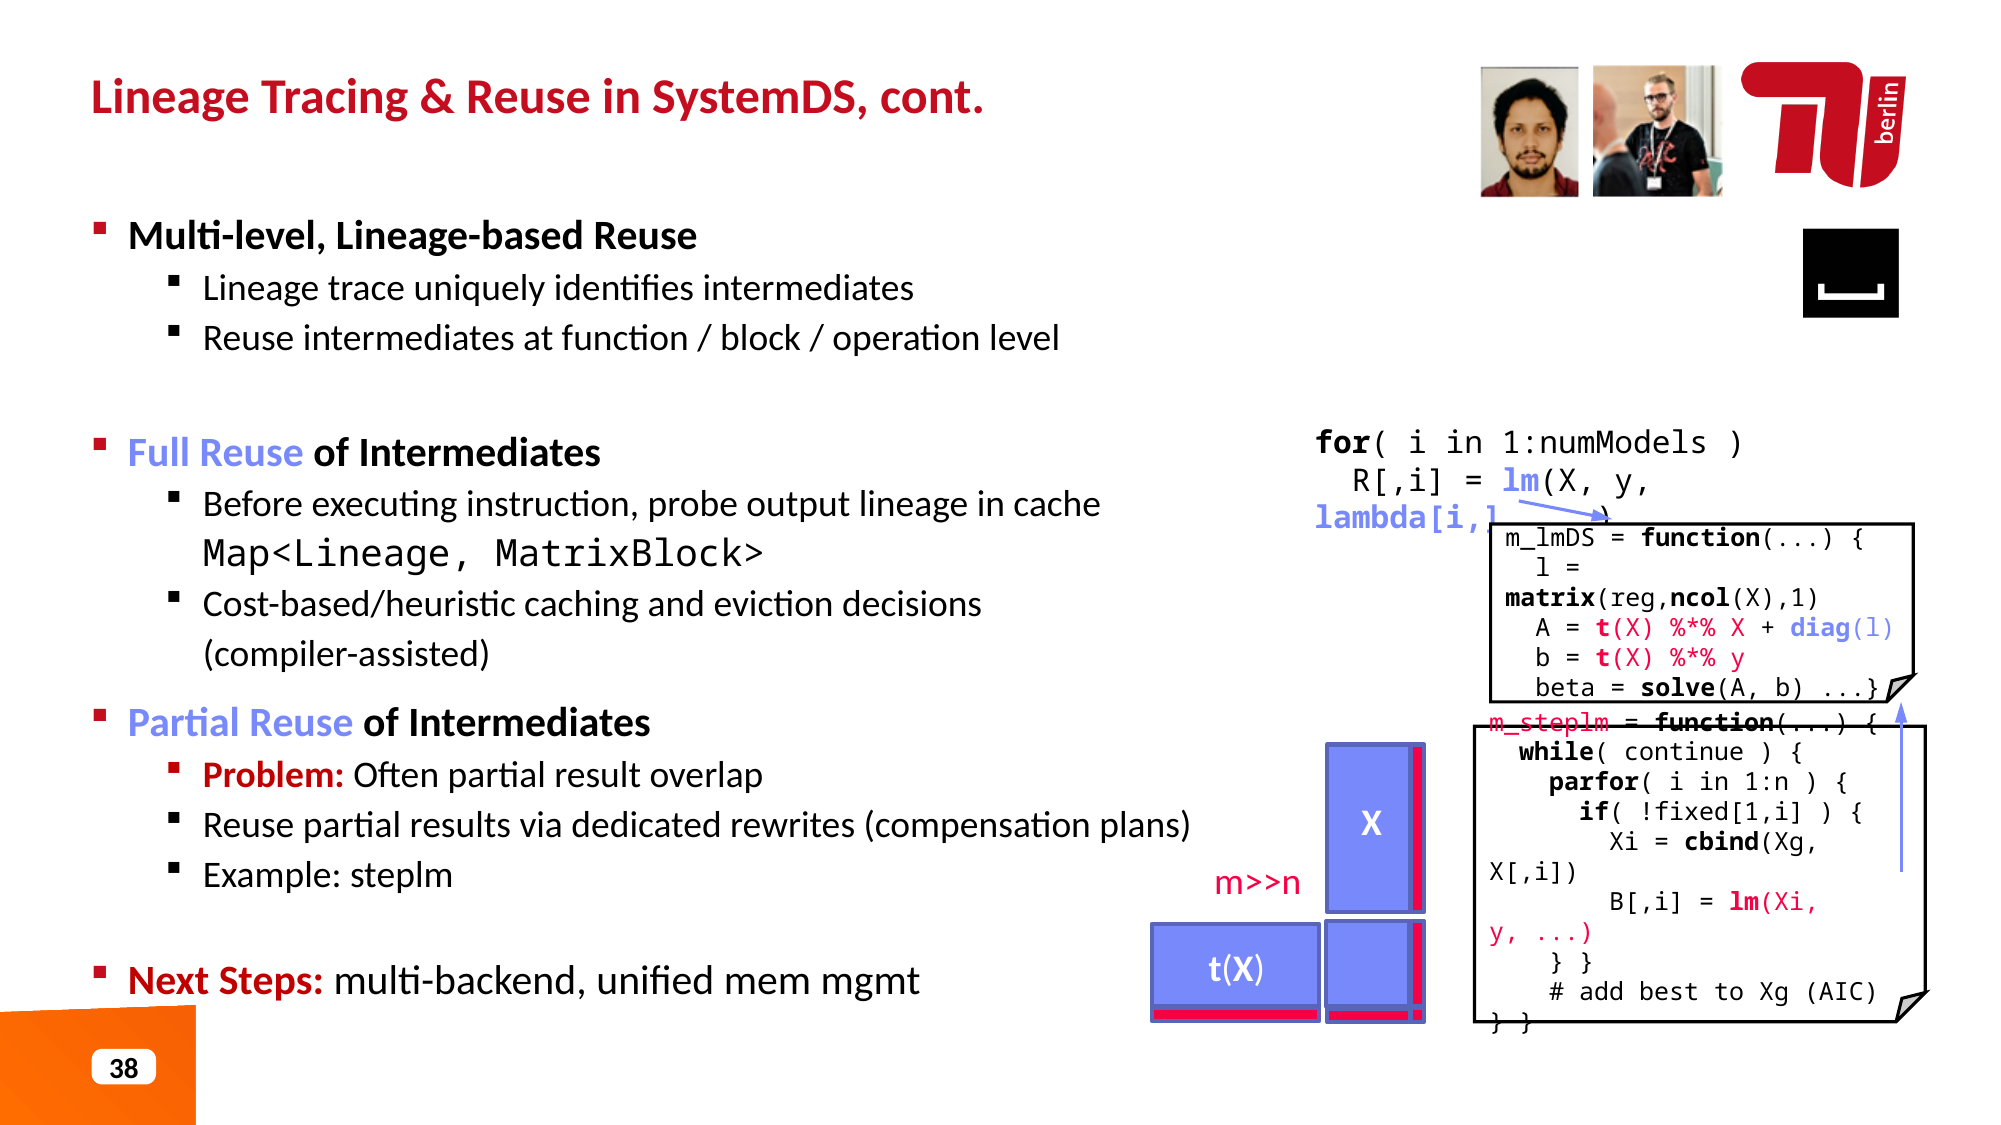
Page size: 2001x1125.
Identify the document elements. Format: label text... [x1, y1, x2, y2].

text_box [1151, 744, 1425, 1022]
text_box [1518, 500, 1613, 520]
picture [1593, 61, 1726, 200]
text_box m_lmDS = function(...) { l = matrix(reg,ncol(X),1) A = t(X) %*% X + diag(l) b = t(X) %*% y beta = solve(A, b) ...} [1490, 523, 1915, 703]
picture [1475, 61, 1585, 205]
list Multi-level, Lineage-based Reuse Lineage trace uniquely identifies intermediates Reuse intermediates at function / block / operation level Full Reuse of Intermediates Before executing instruction, probe output lineage in cache Map<Lineage, MatrixBlock> Cost-based/heuristic caching and eviction decisions (compiler-assisted) Partial Reuse of Intermediates Problem: Often partial result overlap Reuse partial results via dedicated rewrites (compensation plans) Example: steplm Next Steps: multi-backend, unified mem mgmt [90, 208, 1908, 948]
picture [1803, 226, 1901, 319]
list Lineage Tracing & Reuse in SystemDS, cont. [91, 65, 1455, 183]
text_box [195, 934, 2000, 1125]
picture [1741, 62, 1906, 188]
text_box m_steplm = function(...) { while( continue ) { parfor( i in 1:n ) { if( !fixed[1,i] ) { Xi = cbind(Xg, X[,i]) B[,i] = lm(Xi, y, ...) } } # add best to Xg (AIC) } } [1473, 725, 1928, 1023]
text_box for( i in 1:numModels ) R[,i] = lm(X, y, lambda[i,], ...) [1299, 414, 1953, 542]
